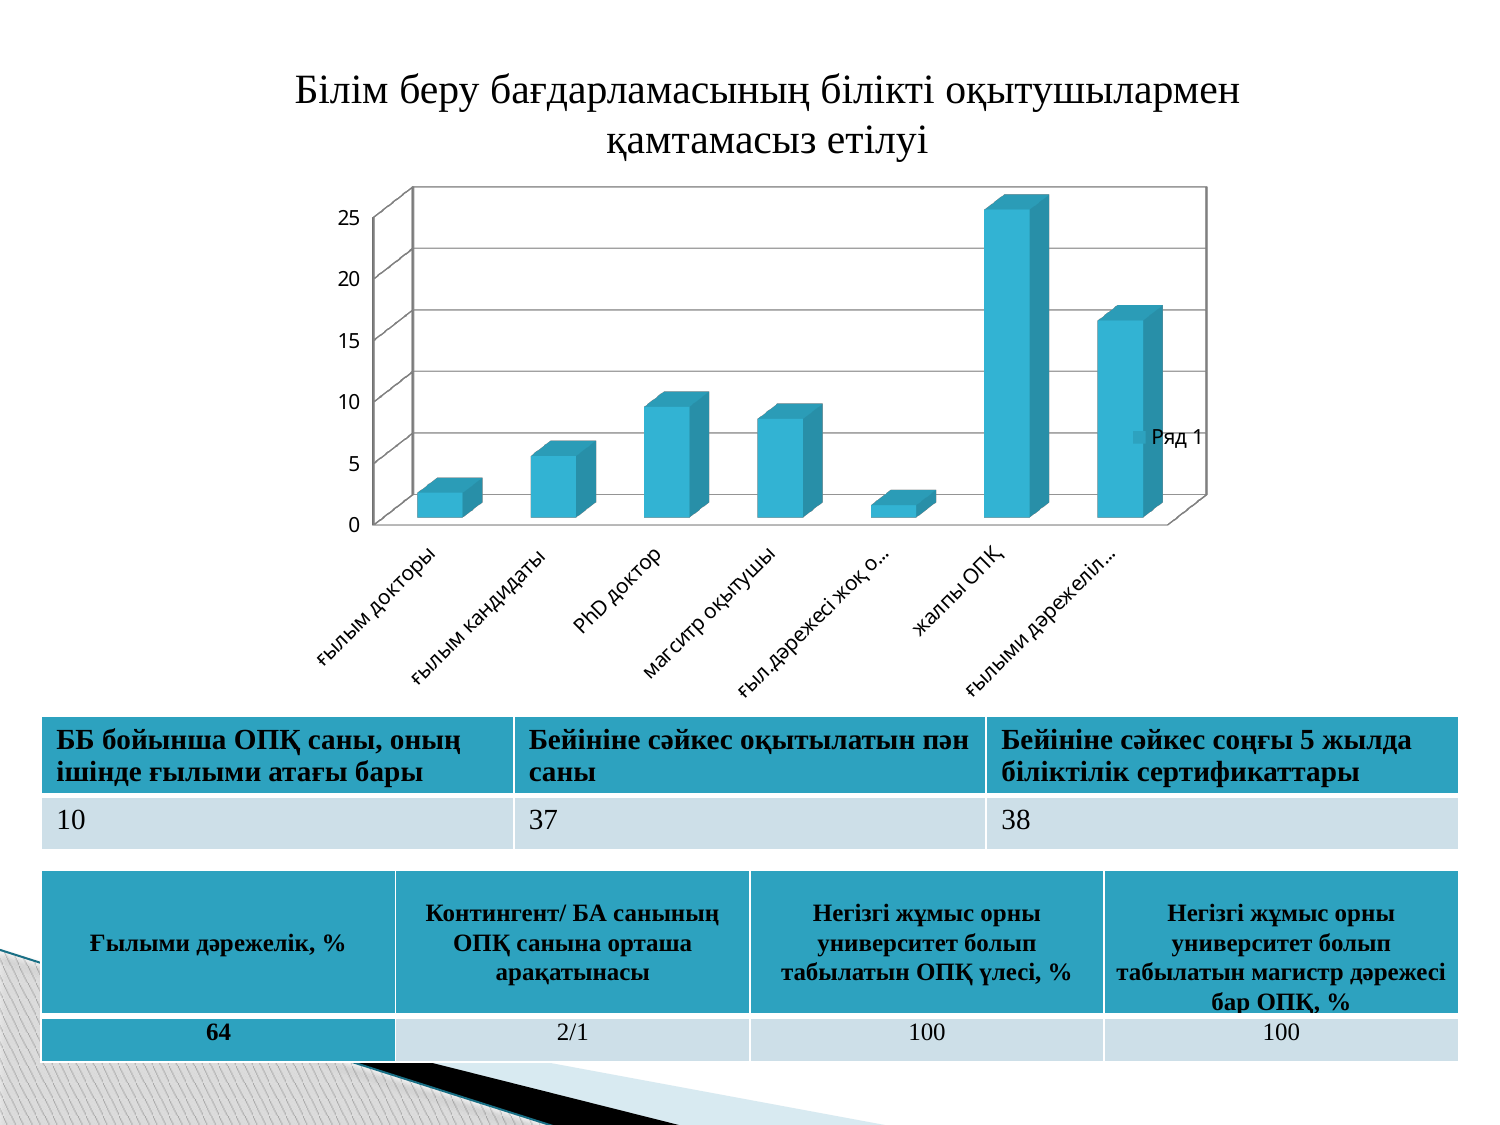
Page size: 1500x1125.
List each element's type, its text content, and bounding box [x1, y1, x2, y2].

table_cell 10 [42, 798, 513, 849]
text_box Білім беру бағдарламасының білікті оқытушылармен қамтамасыз етілуі [171, 54, 1365, 170]
table_cell 2/1 [396, 1019, 749, 1061]
table_cell 100 [1105, 1019, 1458, 1061]
table_header Негізгі жұмыс орны университет болып табылатын магистр дәрежесі бар ОПҚ, % [1105, 871, 1458, 1013]
table_header Контингент/ БА санының ОПҚ санына орташа арақатынасы [396, 871, 749, 1013]
chart [300, 170, 1223, 705]
table_cell 100 [751, 1019, 1103, 1061]
table_cell 37 [515, 798, 985, 849]
table_header Негізгі жұмыс орны университет болып табылатын ОПҚ үлесі, % [751, 871, 1103, 1013]
table_cell 64 [42, 1019, 395, 1061]
table_header ББ бойынша ОПҚ саны, оның ішінде ғылыми атағы бары [42, 717, 513, 793]
table_header Бейініне сәйкес оқытылатын пән саны [515, 717, 985, 793]
table_header Ғылыми дәрежелік, % [42, 871, 395, 1013]
table_header Бейініне сәйкес соңғы 5 жылда біліктілік сертификаттары [987, 717, 1458, 793]
table_cell 38 [987, 798, 1458, 849]
